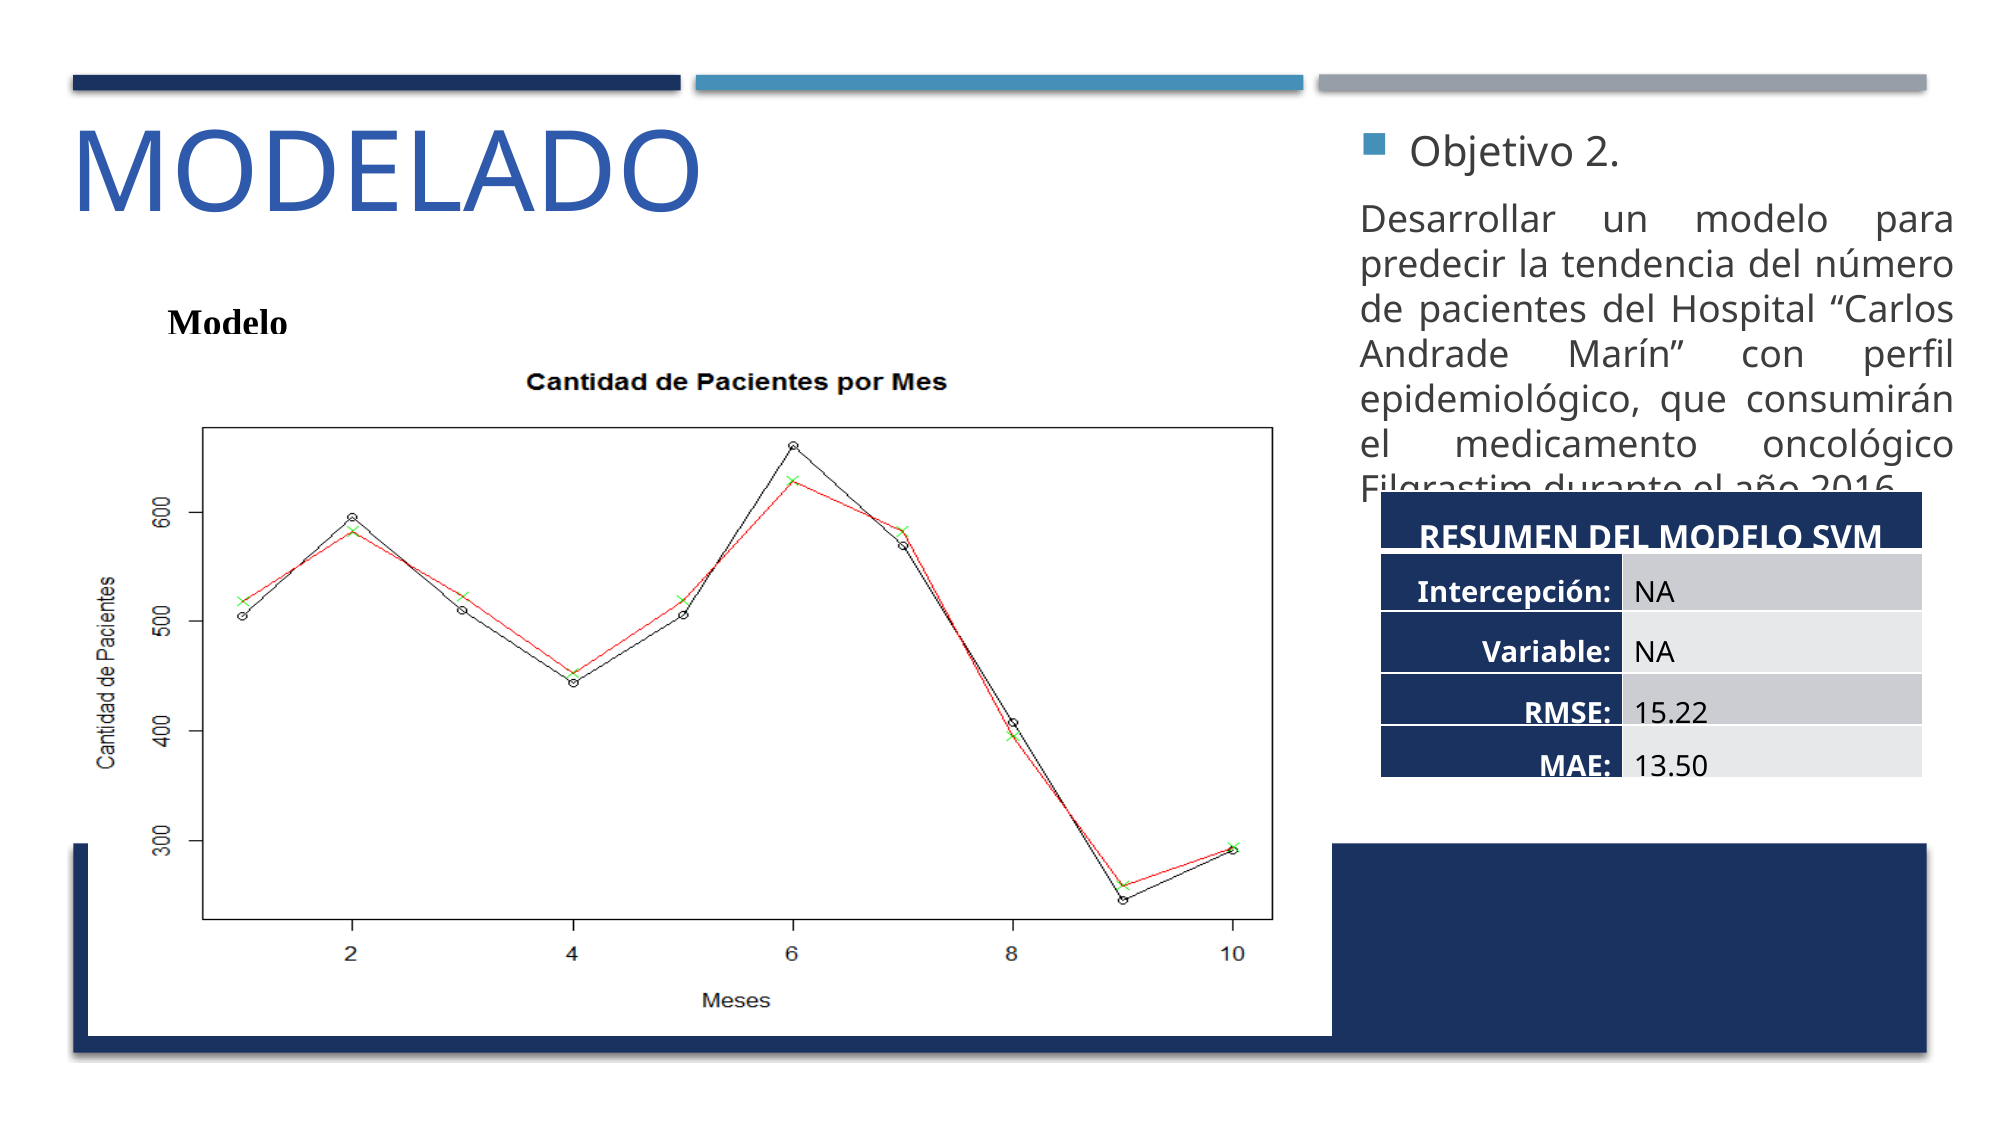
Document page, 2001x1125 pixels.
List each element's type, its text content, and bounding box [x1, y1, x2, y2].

table_cell MAE: [1381, 726, 1622, 777]
table_cell NA [1623, 554, 1922, 610]
picture [87, 334, 1333, 1037]
table_cell Variable: [1381, 612, 1622, 672]
text_box Modelo SVM [85, 268, 338, 334]
table_cell RMSE: [1381, 674, 1622, 724]
table_cell 15.22 [1623, 674, 1922, 724]
table_cell 13.50 [1623, 726, 1922, 777]
list Objetivo 2. Desarrollar un modelo para predecir la tendencia del número de pacientes del Hospital “Carlos Andrade Marín” con perfil epidemiológico, que consumirán el medicamento oncológico Filgrastim durante el año 2016. [1344, 117, 1971, 701]
table_header RESUMEN DEL MODELO SVM [1381, 492, 1922, 548]
table_cell Intercepción: [1381, 554, 1622, 610]
table_cell NA [1623, 612, 1922, 672]
title MODELADO [54, 91, 1327, 377]
